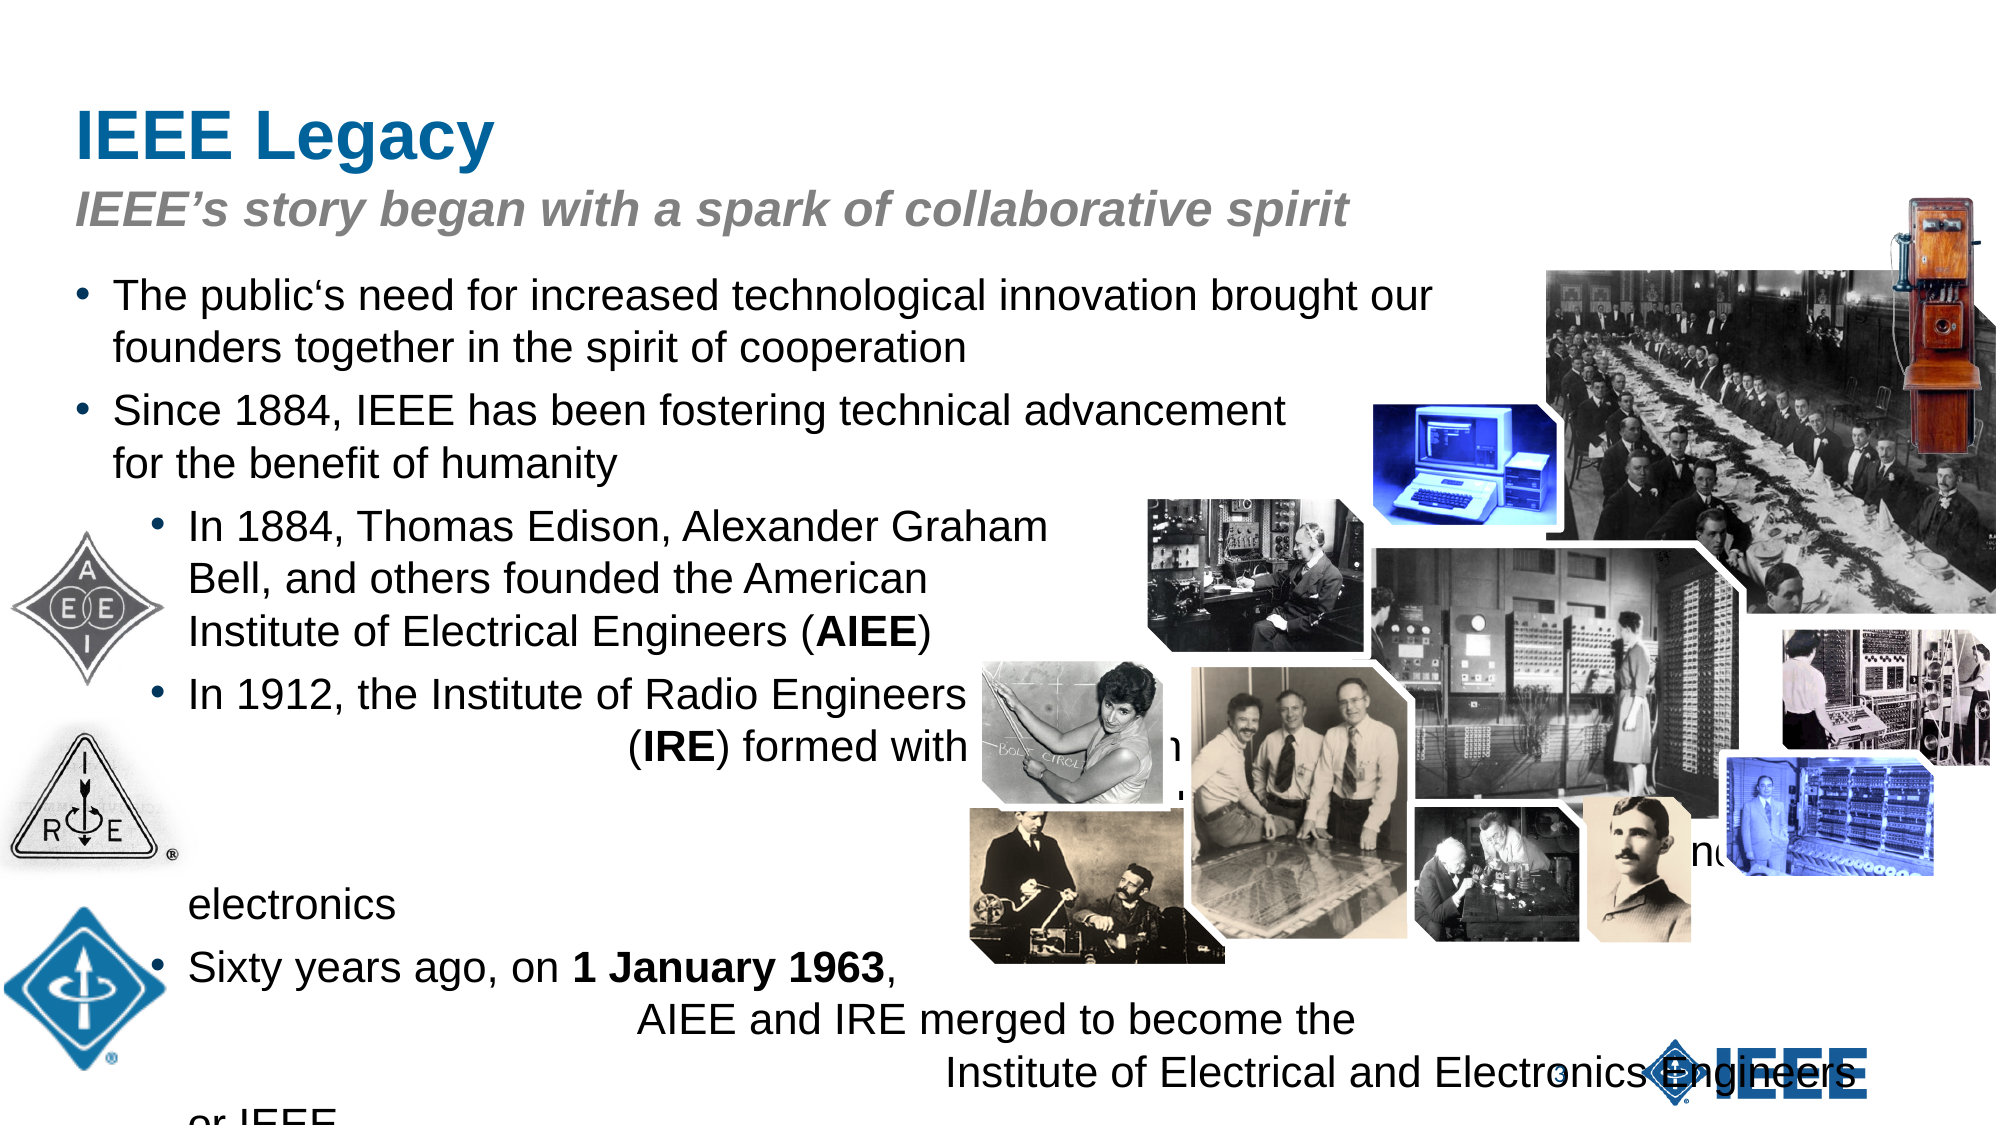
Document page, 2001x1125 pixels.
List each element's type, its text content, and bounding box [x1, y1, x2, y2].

list The public‘s need for increased technological innovation brought our founders together in the spirit of cooperation Since 1884, IEEE has been fostering technical advancement for the benefit of humanity In 1884, Thomas Edison, Alexander Graham Bell, and others founded the American Institute of Electrical Engineers (AIEE) In 1912, the Institute of Radio Engineers (IRE) formed with a focus on the new industries of wireless technologies and electronics Sixty years ago, on 1 January 1963, AIEE and IRE merged to become the Institute of Electrical and Electronics Engineers or IEEE [60, 259, 965, 907]
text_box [965, 197, 2000, 968]
picture [3, 525, 170, 690]
list IEEE’s story began with a spark of collaborative spirit [60, 181, 1785, 240]
picture [0, 717, 201, 881]
title IEEE Legacy [60, 91, 1785, 181]
picture [1641, 1039, 1867, 1106]
picture [3, 906, 170, 1083]
slide_number 3 [1538, 1042, 1863, 1103]
